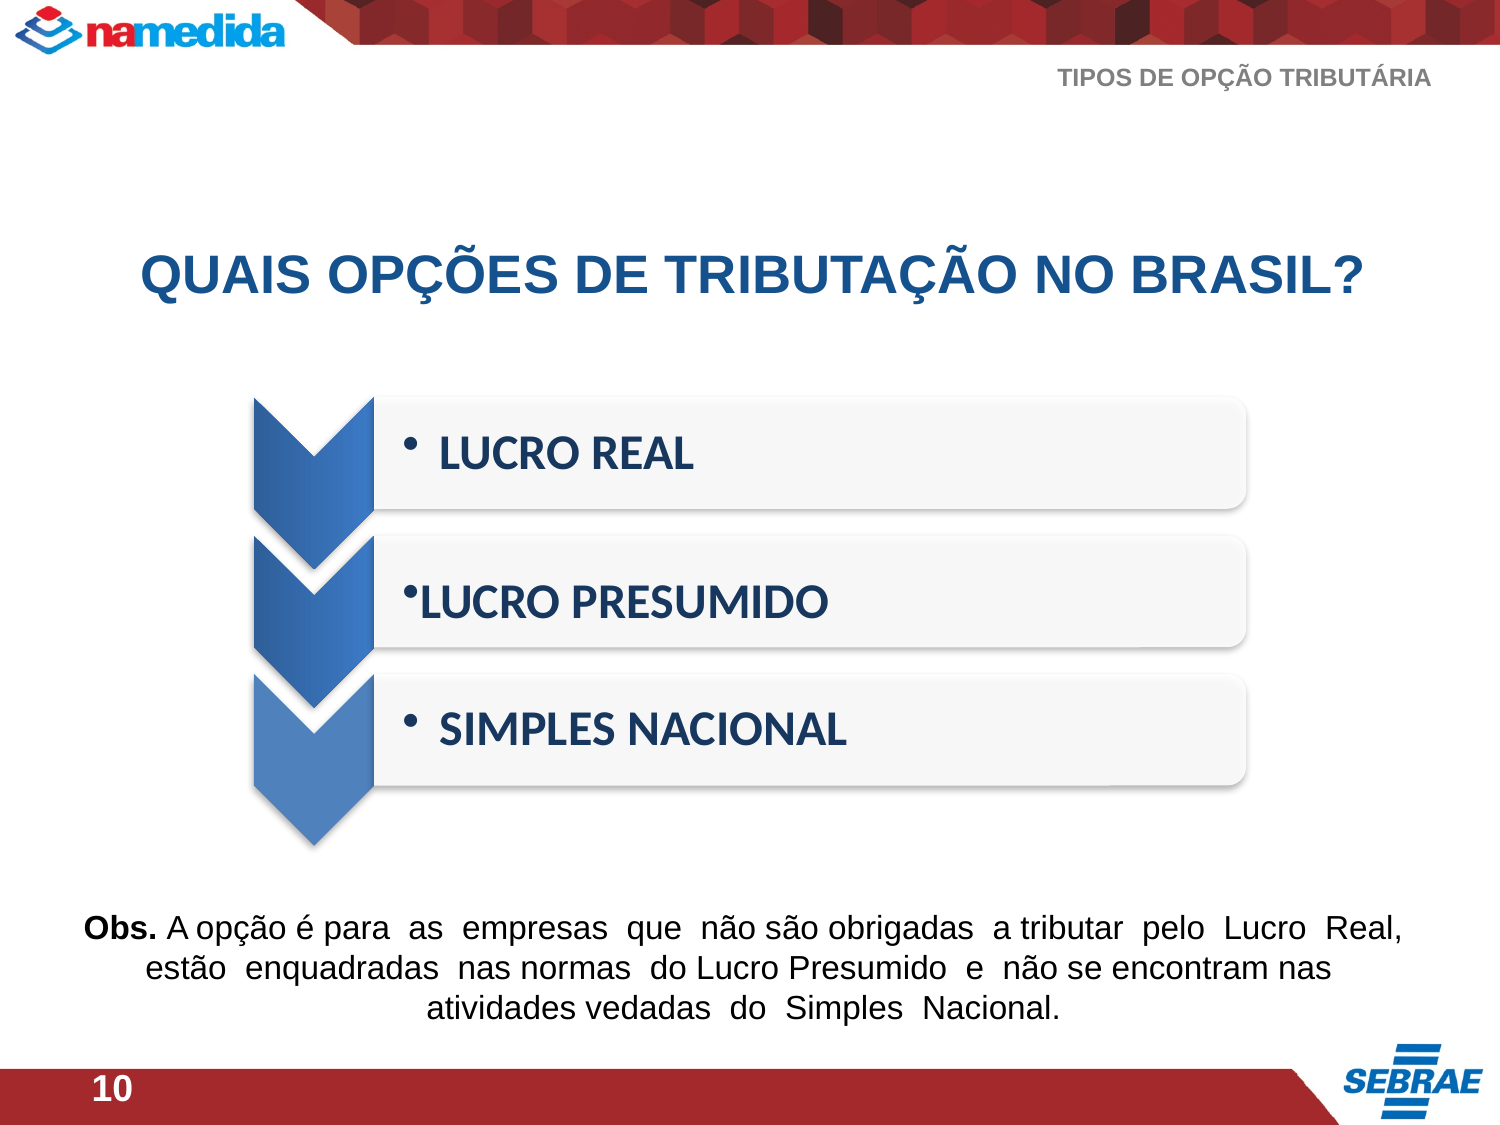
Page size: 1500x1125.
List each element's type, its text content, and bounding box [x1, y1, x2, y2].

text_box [253, 396, 1247, 847]
picture [0, 0, 1500, 1125]
text_box Quais opções de tributação no Brasil? [125, 231, 1383, 312]
text_box Tipos de opção tributária [989, 54, 1500, 100]
slide_number 10 [76, 1058, 162, 1115]
text_box Obs. A opção é para as empresas que não são obrigadas a tributar pelo Lucro Real, estão enquadradas nas normas do Lucro Presumido e não se encontram nas atividades vedadas do Simples Nacional. [64, 898, 1424, 1034]
